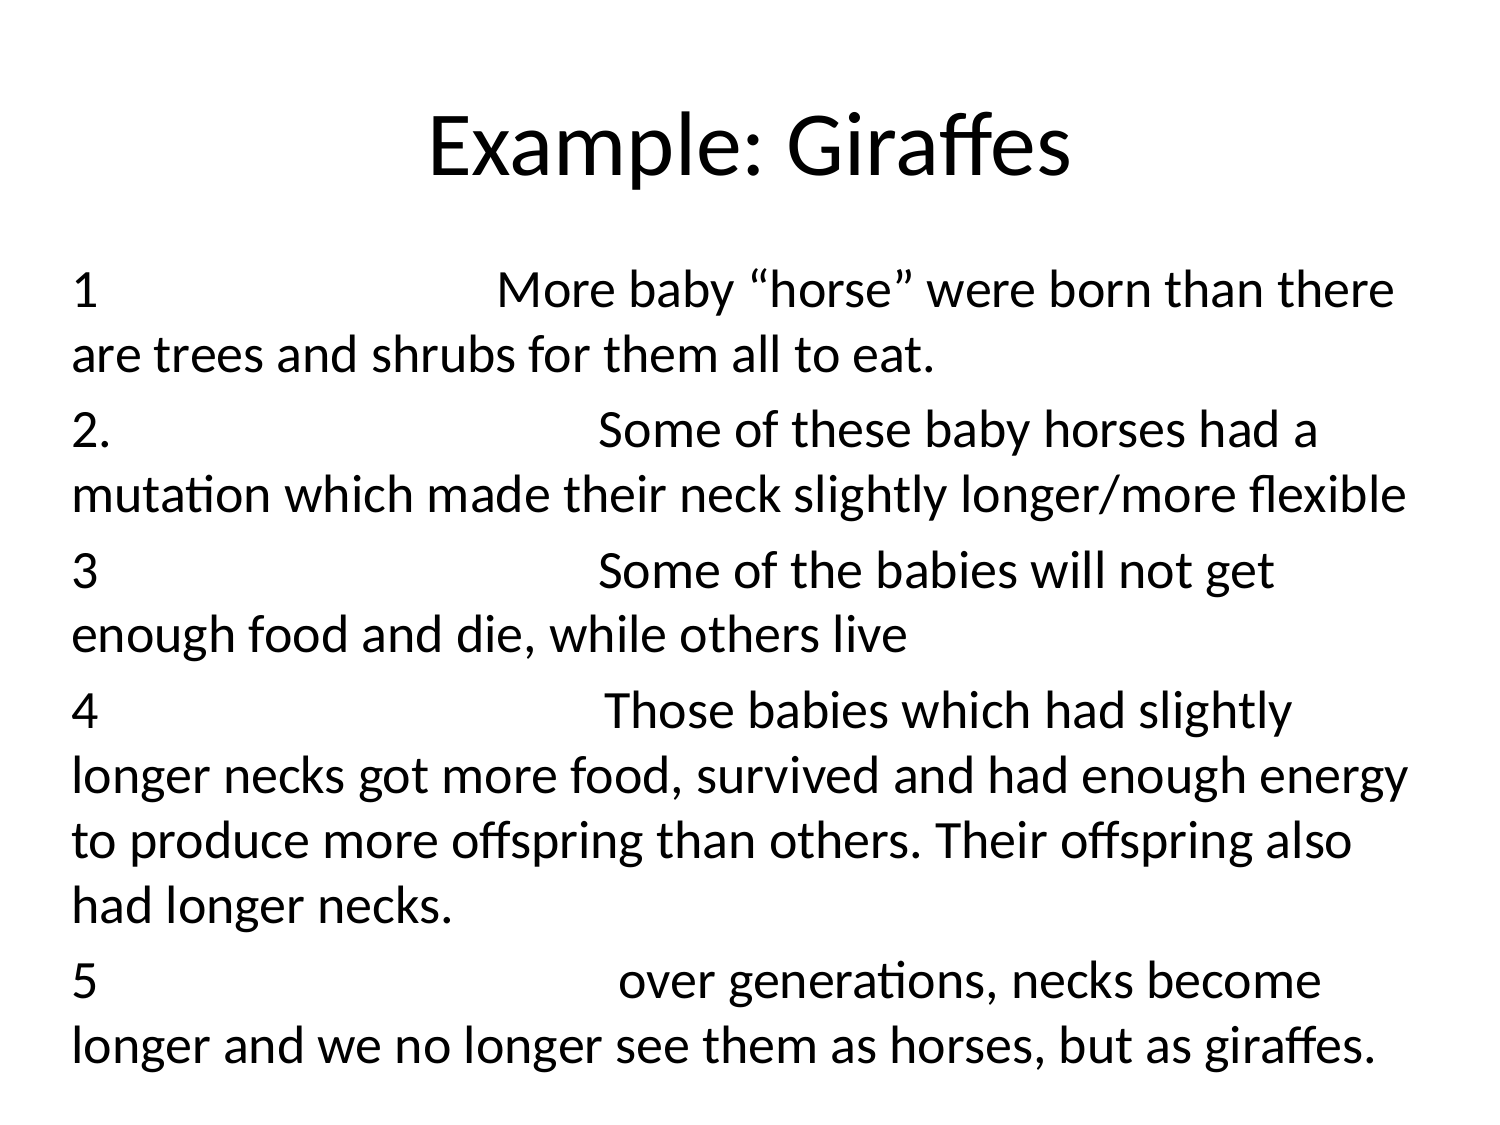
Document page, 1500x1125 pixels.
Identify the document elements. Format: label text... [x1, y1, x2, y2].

title Example: Giraffes [75, 45, 1425, 233]
list 1. Overproduction: More baby “horse” were born than there are trees and shrubs for them all to eat. 2. Inheritable Variation: Some of these baby horses had a mutation which made their neck slightly longer/more flexible 3. Struggle for survival: Some of the babies will not get enough food and die, while others live 4. Survival of the fittest: Those babies which had slightly longer necks got more food, survived and had enough energy to produce more offspring than others. Their offspring also had longer necks. 5. Origin of new species: over generations, necks become longer and we no longer see them as horses, but as giraffes. [56, 245, 1459, 1101]
